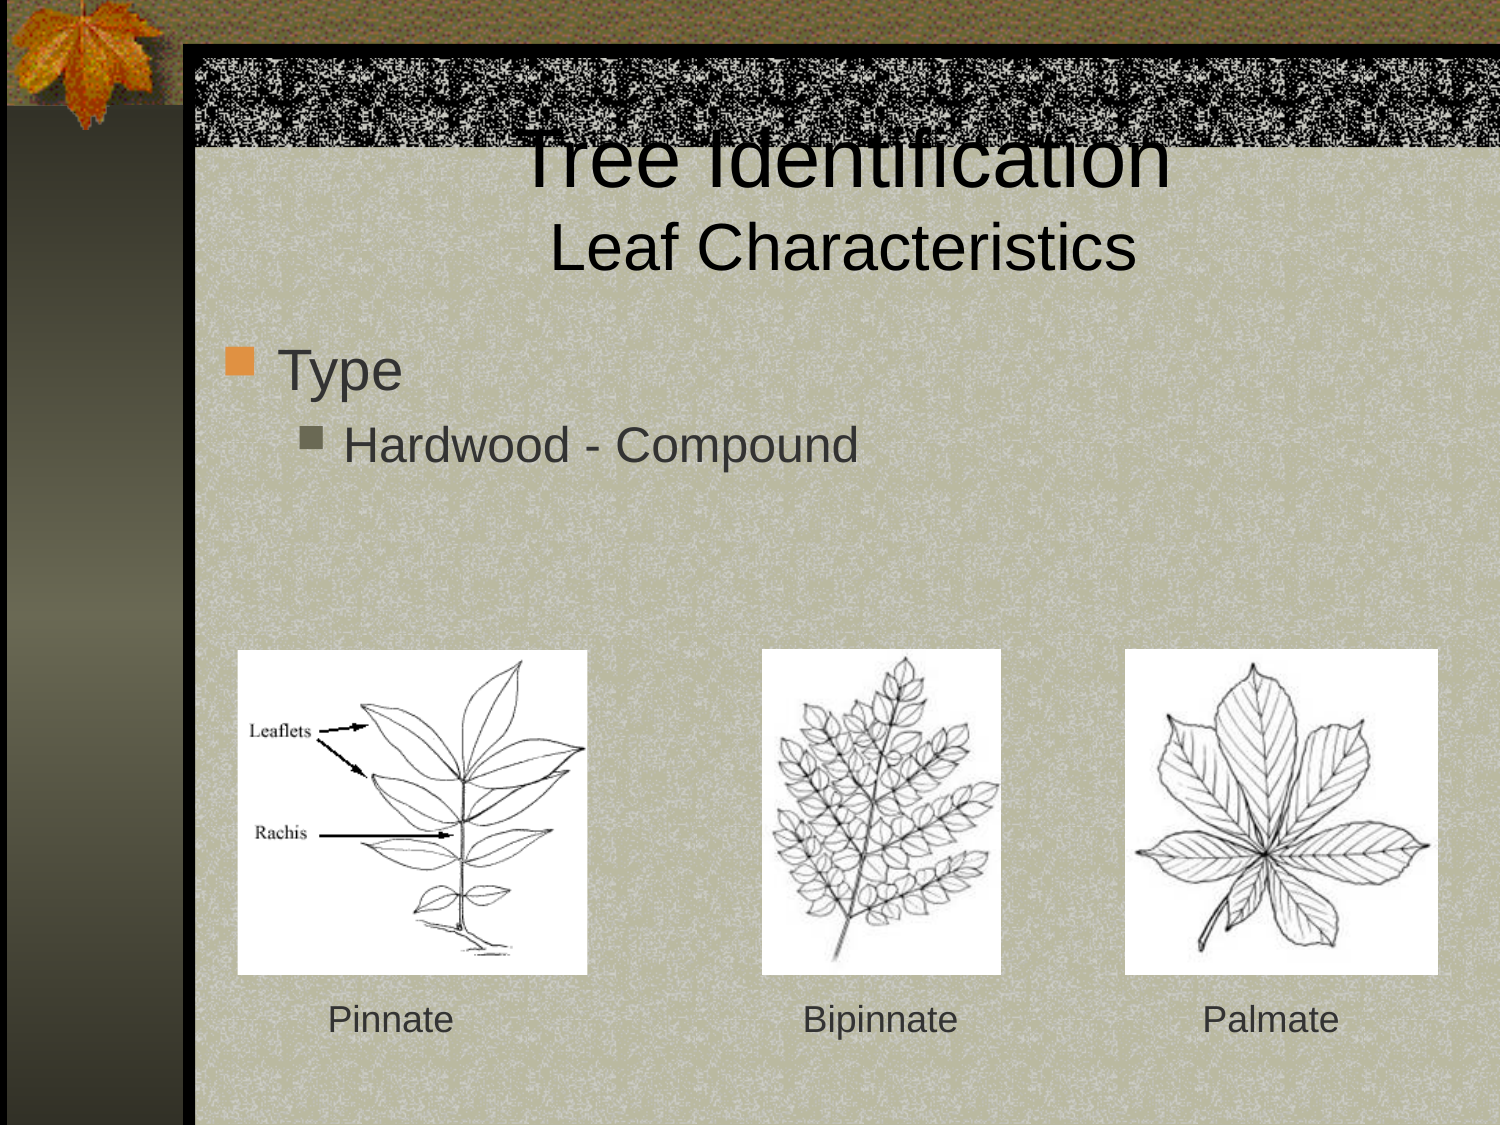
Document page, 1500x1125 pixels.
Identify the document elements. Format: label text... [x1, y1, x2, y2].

text_box Bipinnate [787, 987, 974, 1048]
picture [196, 58, 1500, 1124]
list Type Hardwood - Compound [206, 324, 1438, 513]
picture [7, 0, 1500, 130]
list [237, 649, 588, 975]
text_box Palmate [1187, 987, 1355, 1048]
title Tree Identification Leaf Characteristics [206, 99, 1482, 288]
text_box Pinnate [312, 987, 470, 1048]
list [762, 649, 1001, 975]
